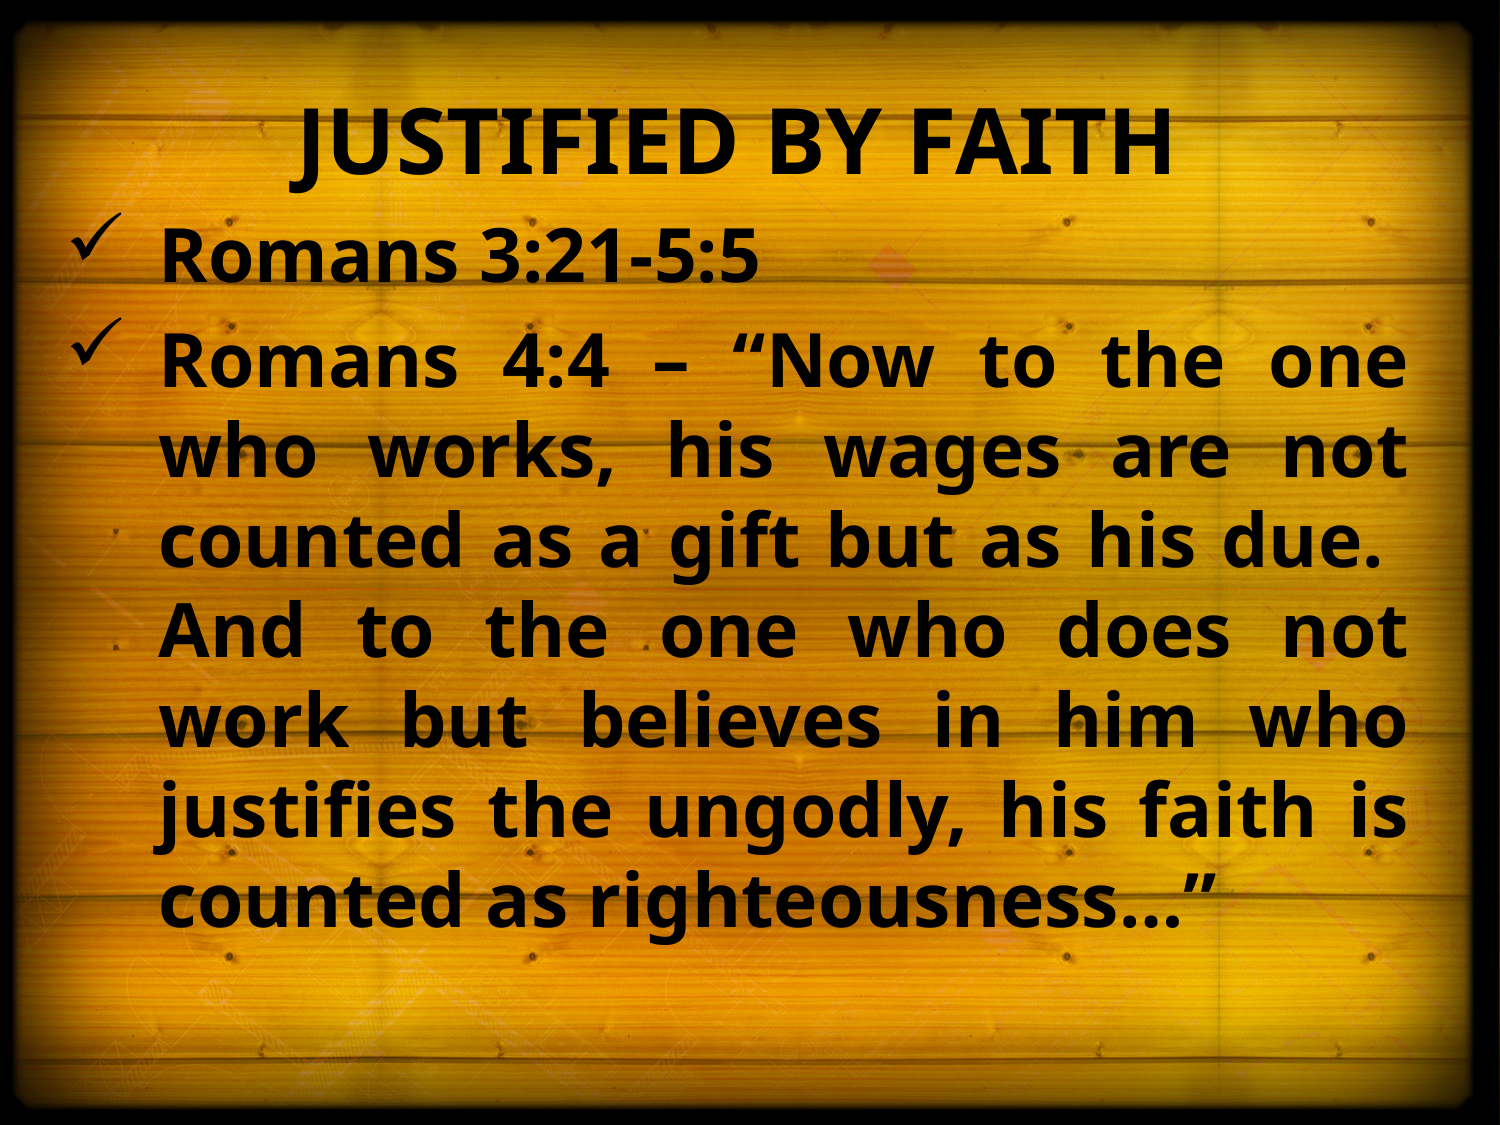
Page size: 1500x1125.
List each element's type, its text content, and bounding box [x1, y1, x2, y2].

subtitle JUSTIFIED BY FAITH Romans 3:21-5:5 Romans 4:4 – “Now to the one who works, his wages are not counted as a gift but as his due. And to the one who does not work but believes in him who justifies the ungodly, his faith is counted as righteousness…” [50, 75, 1425, 1063]
picture [0, 0, 1500, 1125]
